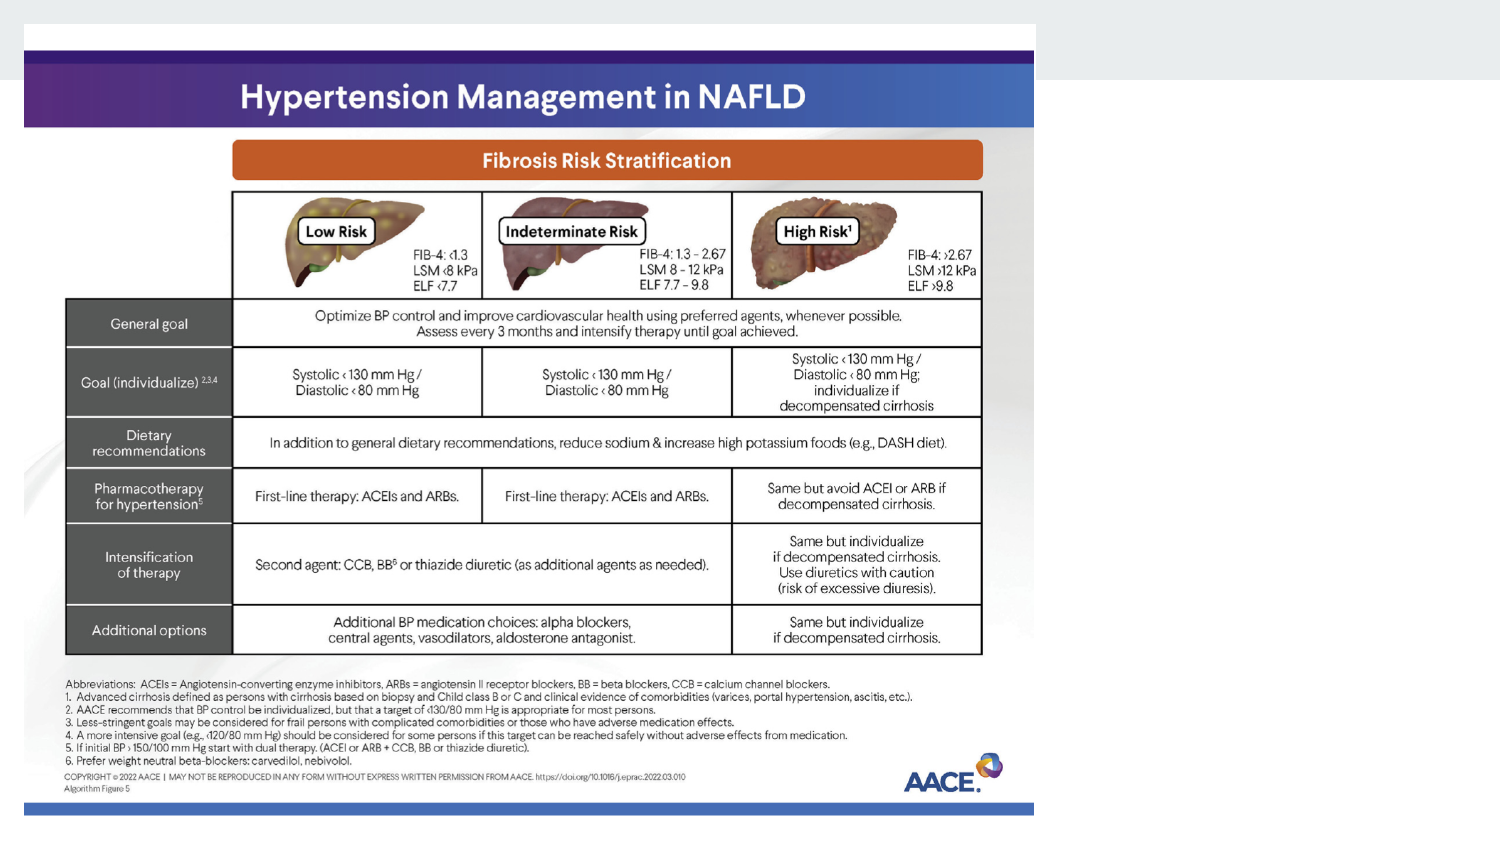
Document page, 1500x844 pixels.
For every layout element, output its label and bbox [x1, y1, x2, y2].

picture [24, 24, 1036, 819]
